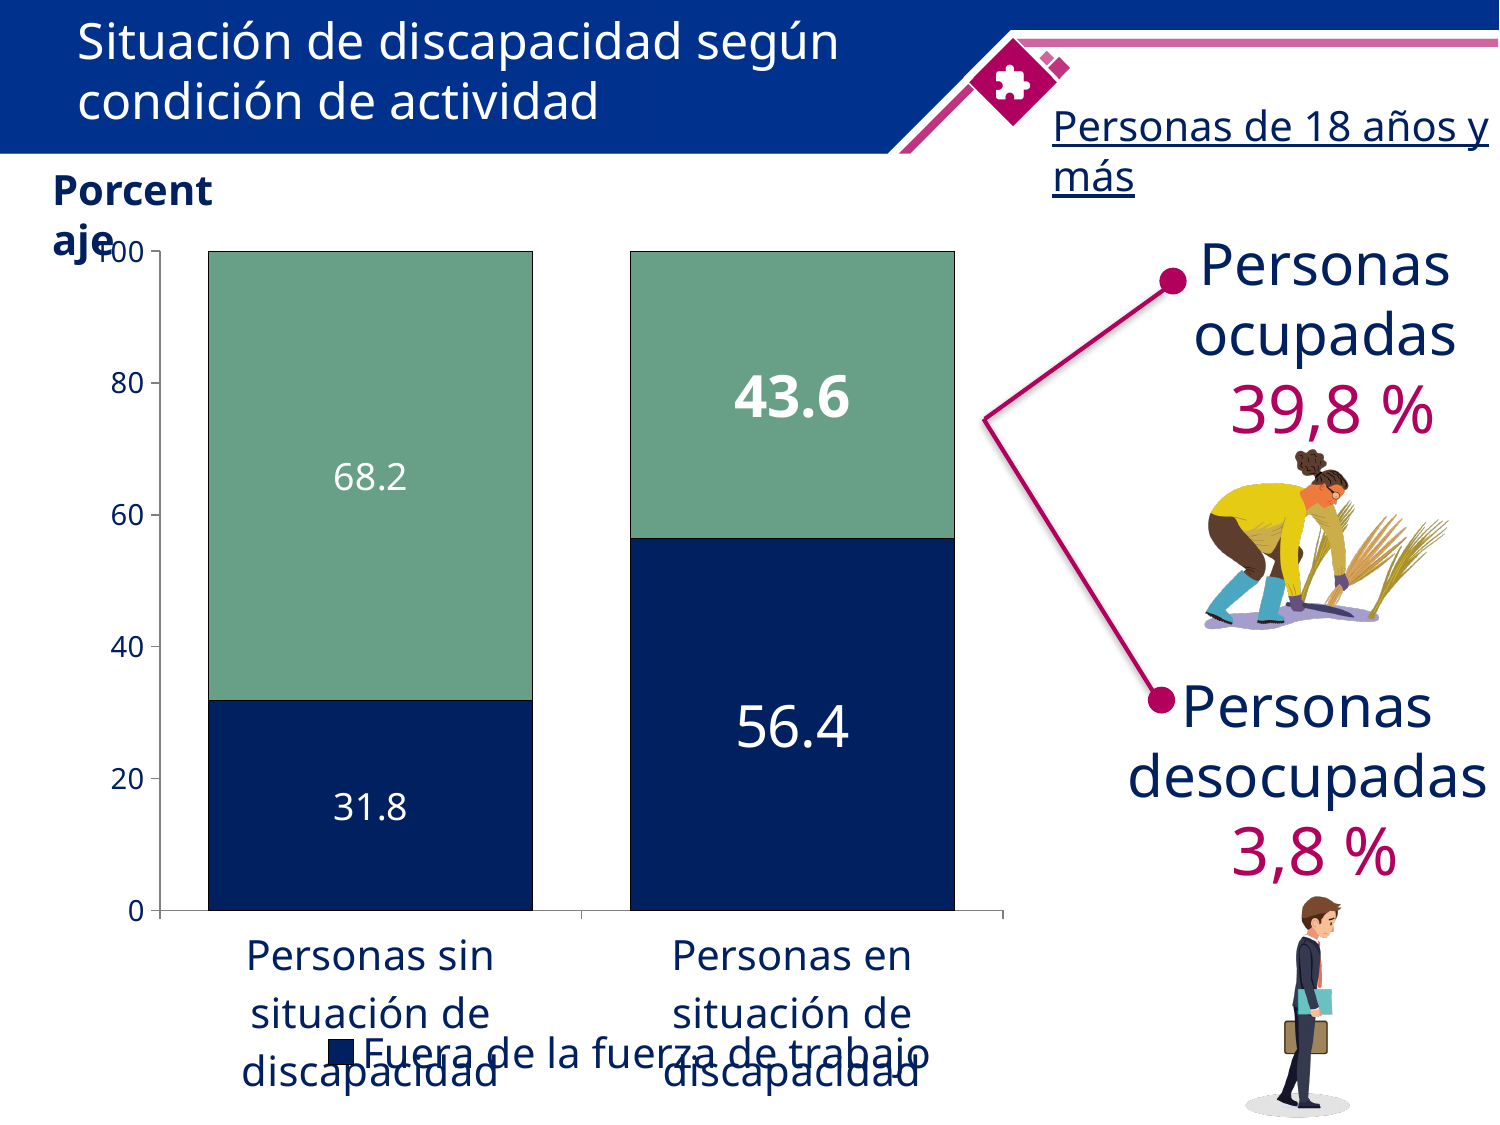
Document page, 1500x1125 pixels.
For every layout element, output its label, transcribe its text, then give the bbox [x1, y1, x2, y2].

picture [1151, 822, 1467, 1125]
picture [1273, 377, 1459, 670]
picture [0, 0, 1500, 155]
chart [88, 214, 1273, 1099]
text_box Personas desocupadas 3,8 % [1276, 661, 1500, 897]
text_box Personas ocupadas 39,8 % [1276, 219, 1488, 455]
text_box Personas de 18 años y más [1037, 162, 1500, 207]
text_box Porcentaje [37, 163, 246, 271]
